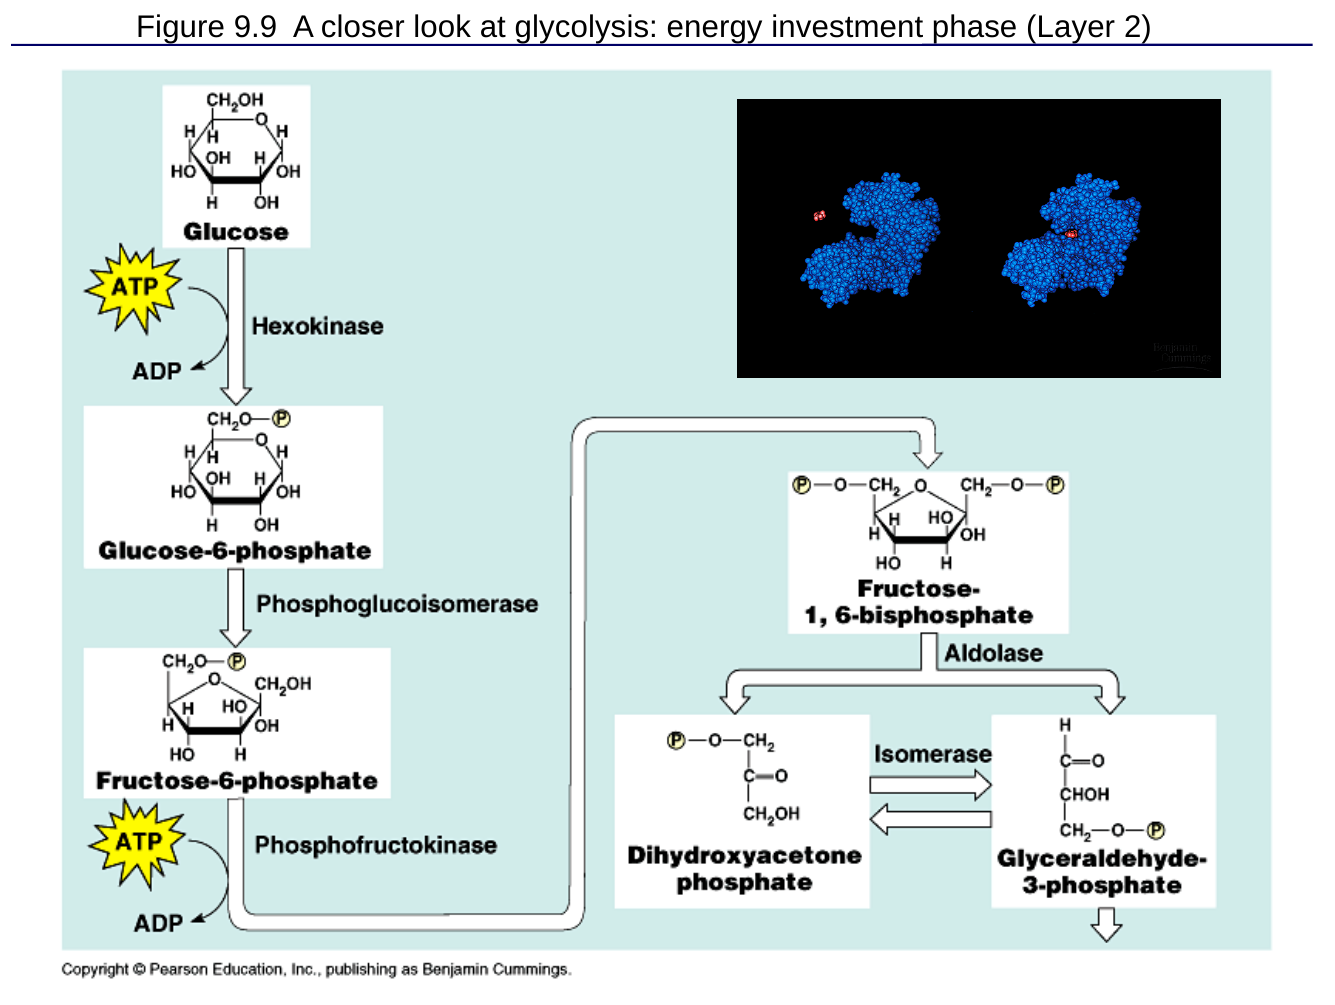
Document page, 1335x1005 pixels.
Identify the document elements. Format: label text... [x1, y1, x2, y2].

picture [49, 57, 1286, 988]
title Figure 9.9 A closer look at glycolysis: energy investment phase (Layer 2) [0, 0, 1291, 67]
